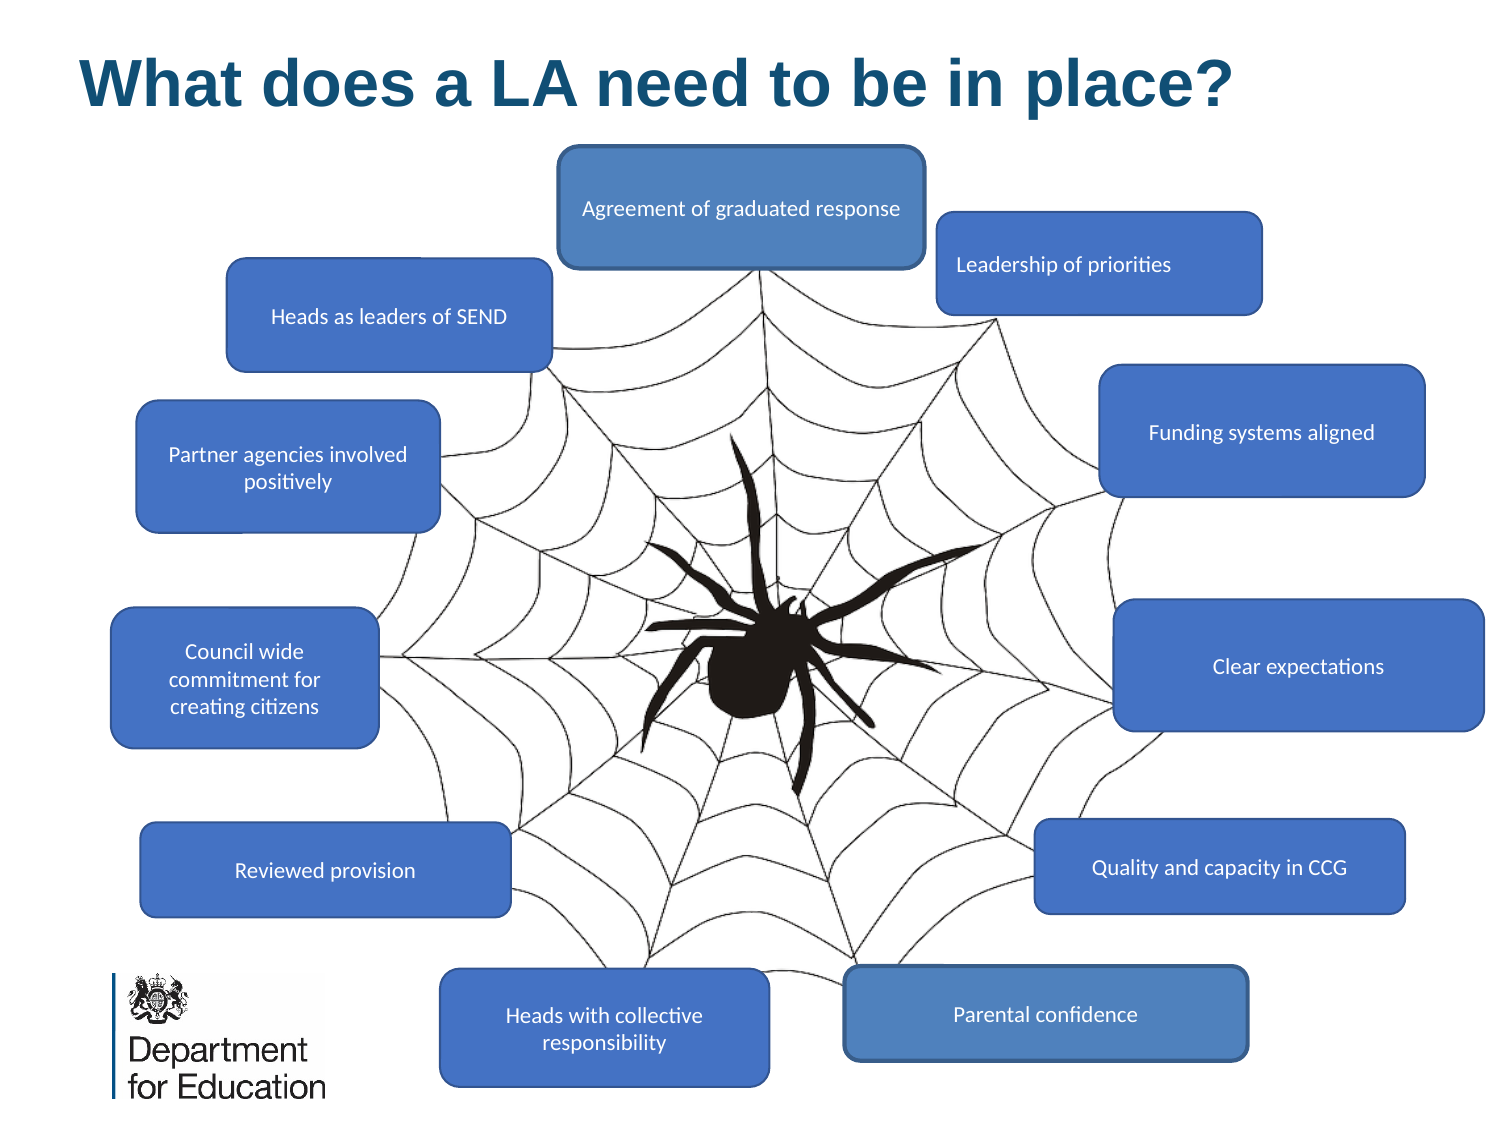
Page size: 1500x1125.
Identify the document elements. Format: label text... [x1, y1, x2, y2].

text_box Quality and capacity in CCG [1189, 818, 1406, 915]
picture [112, 973, 325, 1099]
text_box Council wide commitment for creating citizens [110, 607, 337, 749]
picture [342, 263, 1185, 1002]
text_box Agreement of graduated response [558, 146, 925, 261]
text_box Funding systems aligned [1189, 364, 1425, 498]
text_box Parental confidence [844, 966, 1248, 1061]
text_box Heads with collective responsibility [439, 1010, 770, 1087]
text_box Heads as leaders of SEND [226, 258, 543, 372]
text_box Leadership of priorities [936, 211, 1263, 316]
text_box Reviewed provision [140, 822, 337, 918]
title What does a LA need to be in place? [64, 44, 1390, 116]
text_box Clear expectations [1189, 599, 1485, 732]
text_box Partner agencies involved positively [136, 400, 337, 533]
